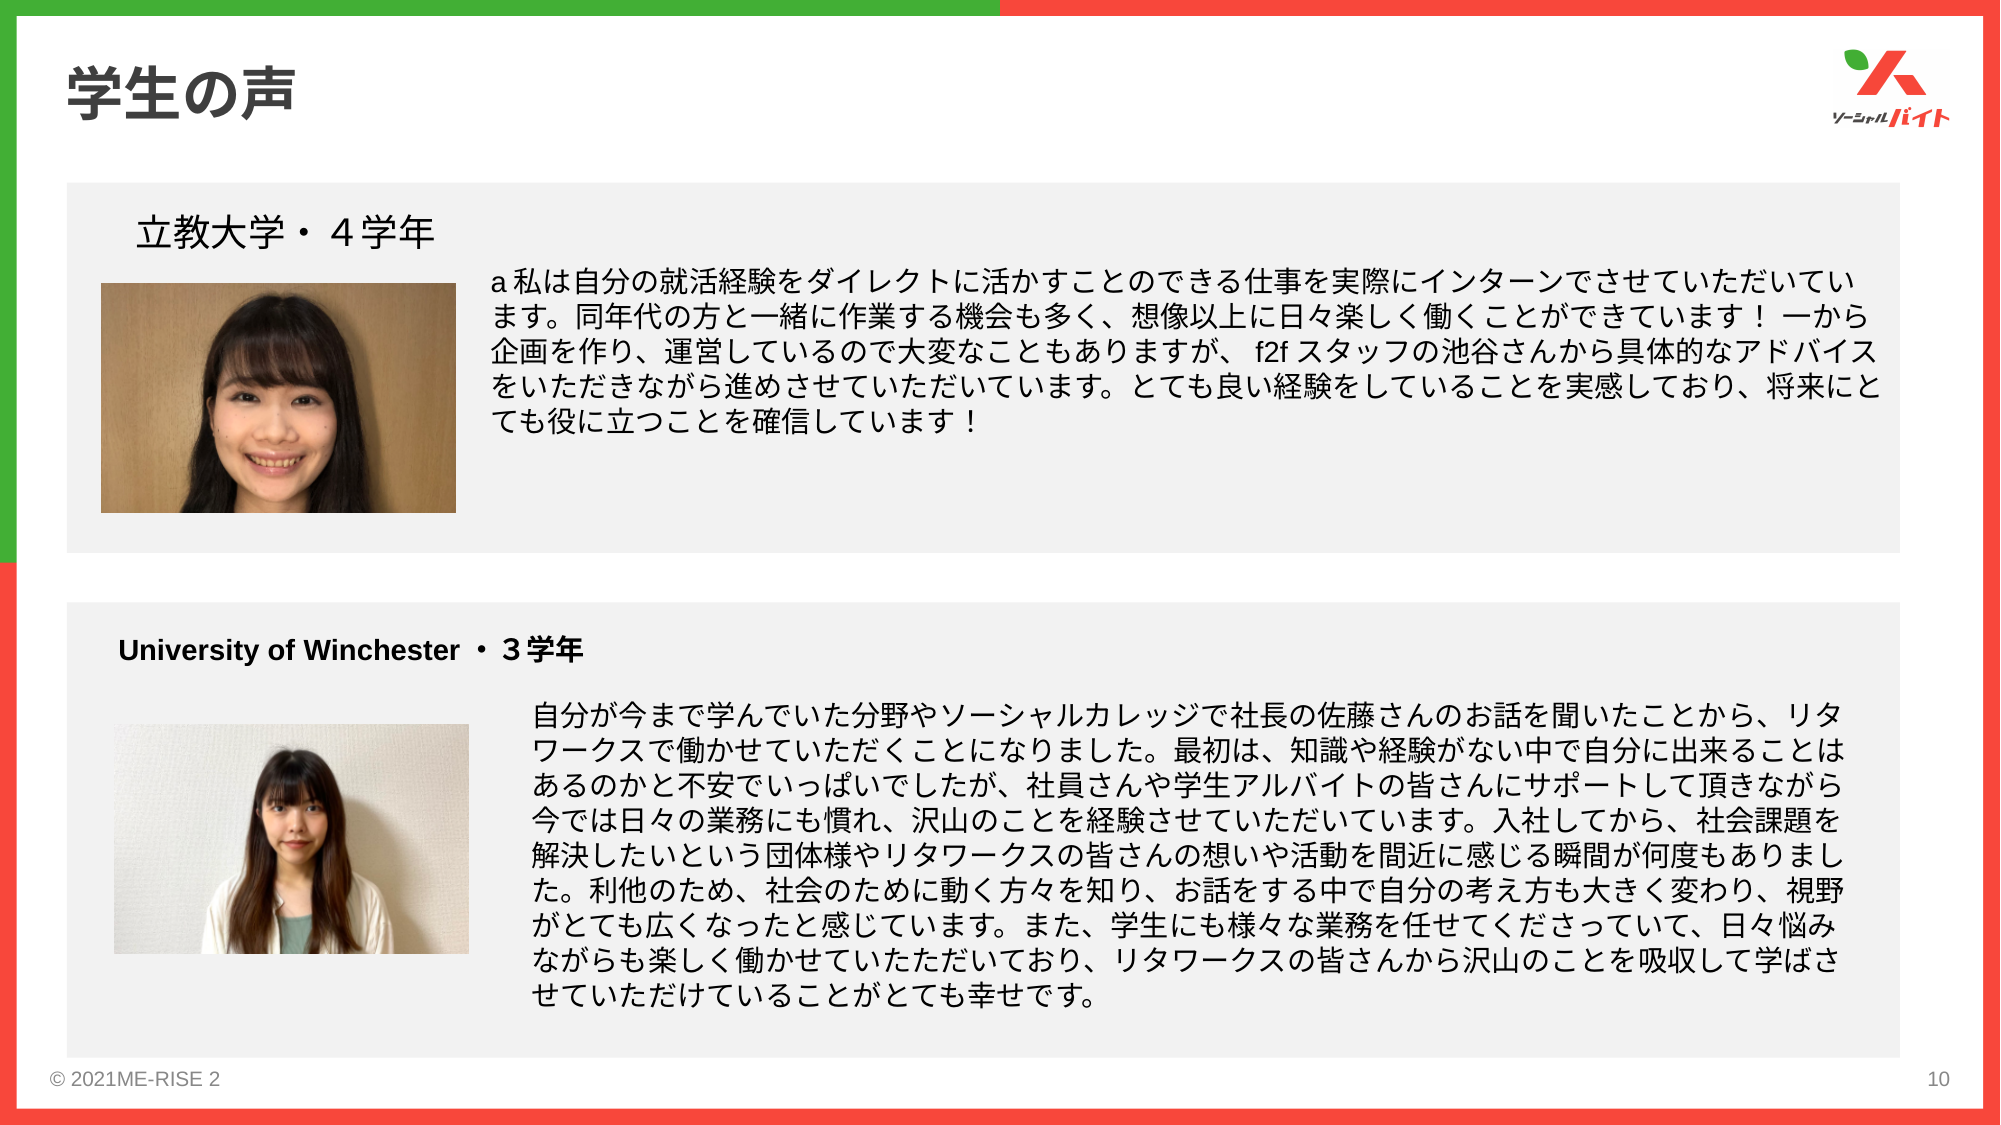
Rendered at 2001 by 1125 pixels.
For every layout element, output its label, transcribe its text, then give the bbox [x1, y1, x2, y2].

text_box [66, 602, 1900, 1058]
slide_number 10 [1515, 1057, 1966, 1100]
text_box University of Winchester・３学年 [103, 624, 898, 675]
picture [114, 723, 469, 954]
text_box 立教大学・４学年 [120, 201, 955, 262]
picture [101, 283, 457, 514]
text_box a私は自分の就活経験をダイレクトに活かすことのできる仕事を実際にインターンでさせていただいています。同年代の方と一緒に作業する機会も多く、想像以上に日々楽しく働くことができています！ 一から企画を作り、運営しているので大変なこともありますが、f2fスタッフの池谷さんから具体的なアドバイスをいただきながら進めさせていただいています。とても良い経験をしていることを実感しており、将来にとても役に立つことを確信しています！ [475, 255, 1900, 526]
text_box 自分が今まで学んでいた分野やソーシャルカレッジで社長の佐藤さんのお話を聞いたことから、リタワークスで働かせていただくことになりました。最初は、知識や経験がない中で自分に出来ることはあるのかと不安でいっぱいでしたが、社員さんや学生アルバイトの皆さんにサポートして頂きながら今では日々の業務にも慣れ、沢山のことを経験させていただいています。入社してから、社会課題を解決したいという団体様やリタワークスの皆さんの想いや活動を間近に感じる瞬間が何度もありました。利他のため、社会のために動く方々を知り、お話をする中で自分の考え方も大きく変わり、視野がとても広くなったと感じています。また、学生にも様々な業務を任せてくださっていて、日々悩みながらも楽しく働かせていたただいており、リタワークスの皆さんから沢山のことを吸収して学ばさせていただけていることがとても幸せです。 [516, 690, 1870, 1020]
title 学生の声 [50, 44, 1767, 150]
slide_number © 2021ME-RISE 2 [34, 1057, 485, 1100]
picture [1833, 49, 1950, 128]
text_box [66, 182, 1900, 553]
